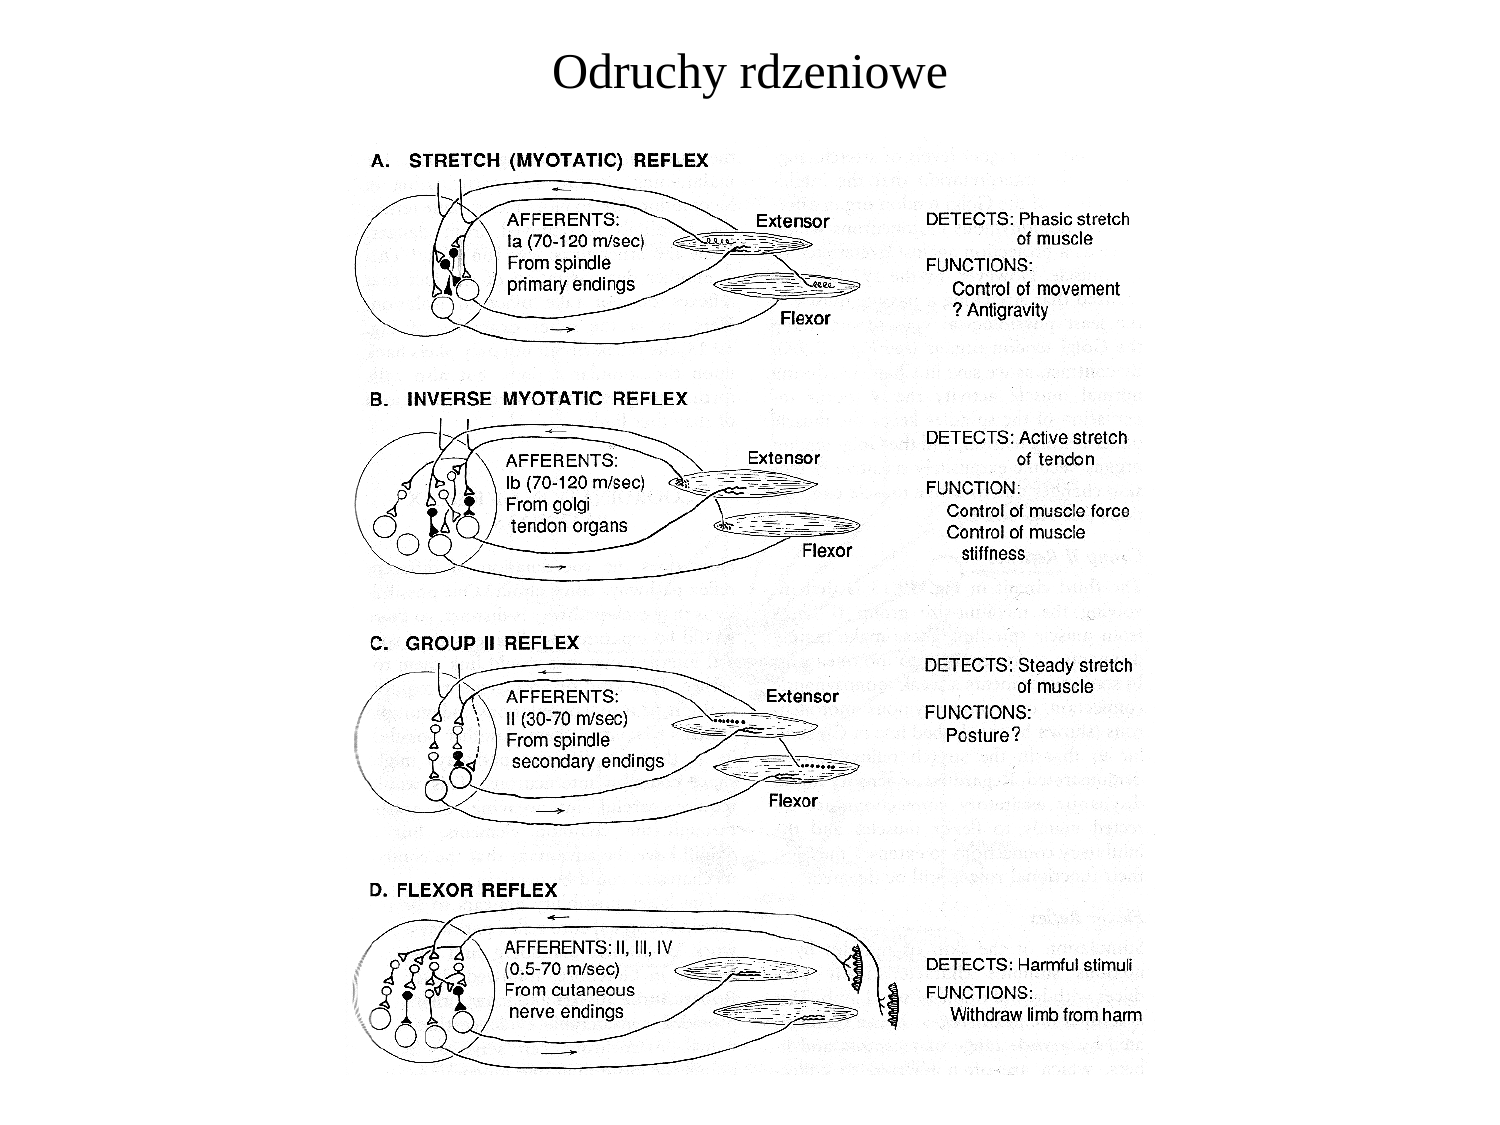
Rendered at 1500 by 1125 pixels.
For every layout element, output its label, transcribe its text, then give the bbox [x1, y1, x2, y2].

title Odruchy rdzeniowe [306, 24, 1194, 113]
picture [344, 137, 1155, 1076]
